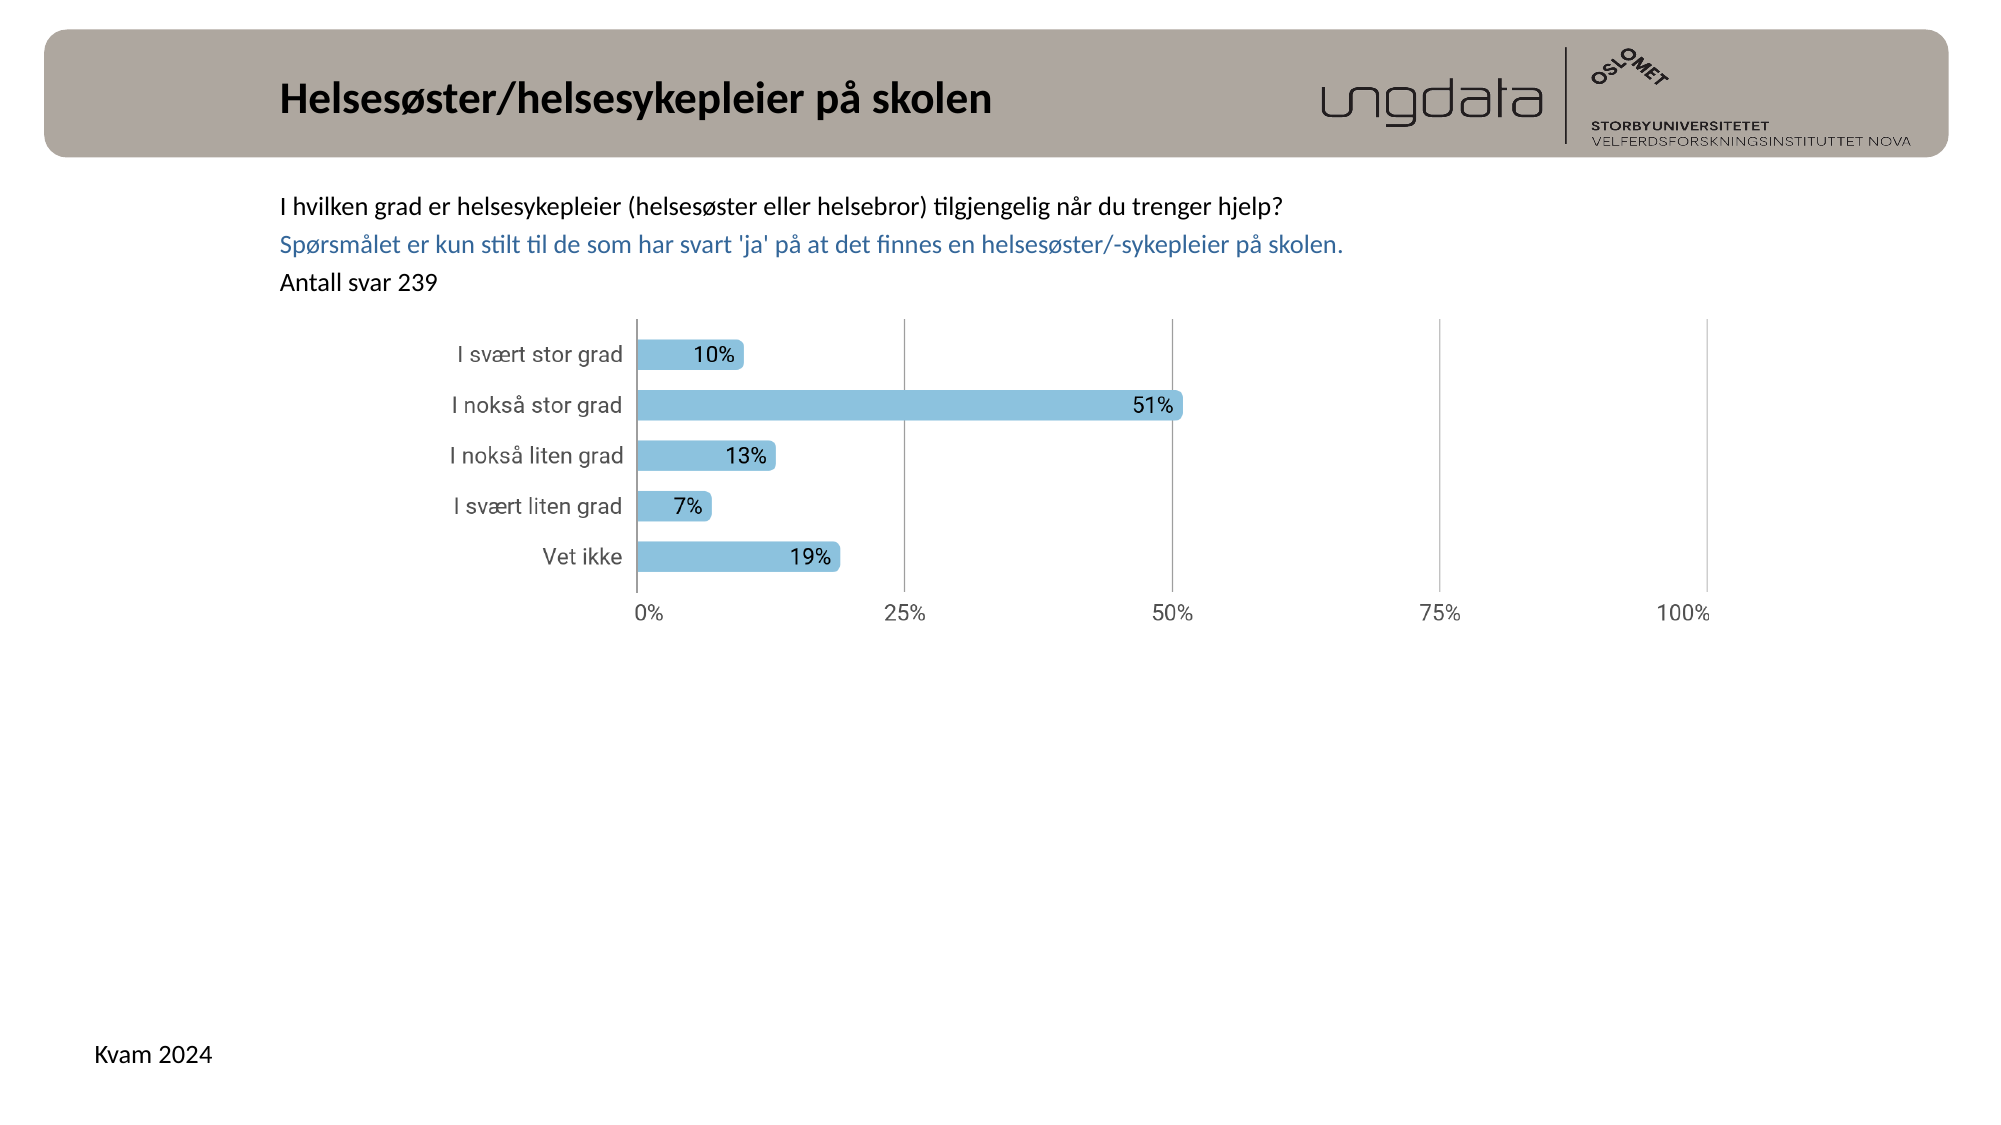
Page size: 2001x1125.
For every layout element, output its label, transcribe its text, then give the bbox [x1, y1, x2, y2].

picture [281, 319, 1709, 626]
text_box Helsesøster/helsesykepleier på skolen [280, 67, 1711, 123]
text_box [280, 130, 1711, 181]
text_box Antall svar 239 [280, 264, 1711, 297]
text_box I hvilken grad er helsesykepleier (helsesøster eller helsebror) tilgjengelig når du trenger hjelp? [280, 188, 1711, 221]
text_box Spørsmålet er kun stilt til de som har svart 'ja' på at det finnes en helsesøster/-sykepleier på skolen. [280, 226, 1711, 259]
picture [1321, 47, 1911, 146]
